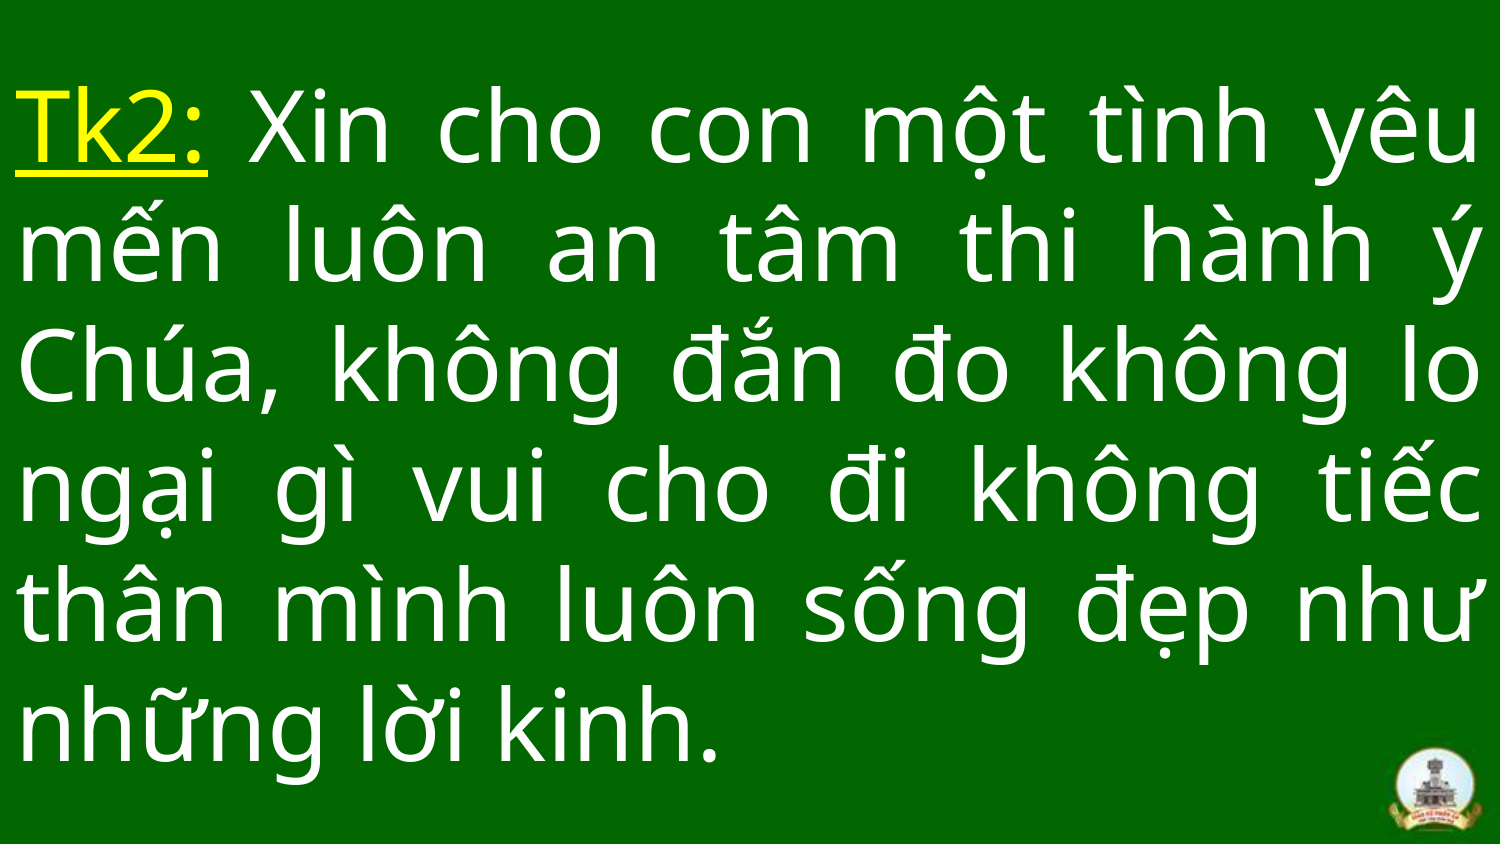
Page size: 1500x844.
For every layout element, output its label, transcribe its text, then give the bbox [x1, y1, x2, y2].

title Tk2: Xin cho con một tình yêu mến luôn an tâm thi hành ý Chúa, không đắn đo không lo ngại gì vui cho đi không tiếc thân mình luôn sống đẹp như những lời kinh. [0, 0, 1500, 844]
